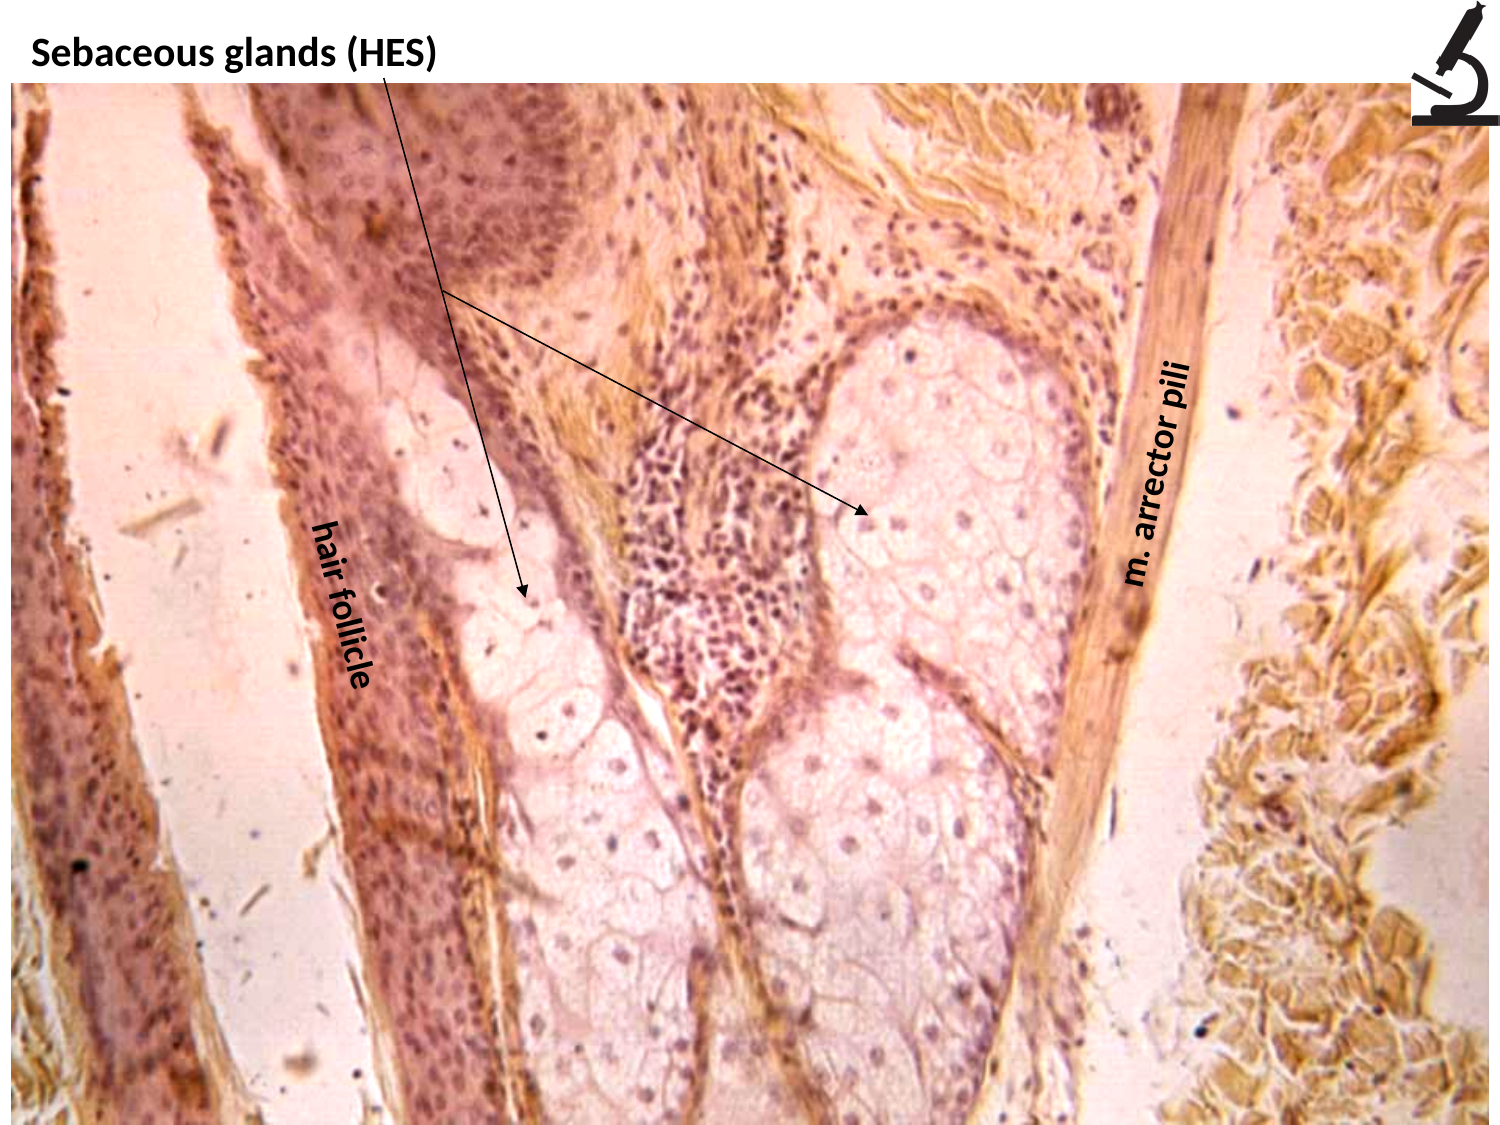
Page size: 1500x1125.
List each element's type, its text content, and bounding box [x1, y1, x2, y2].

picture [11, 0, 1500, 1125]
text_box Sebaceous glands (HES) [16, 17, 454, 82]
